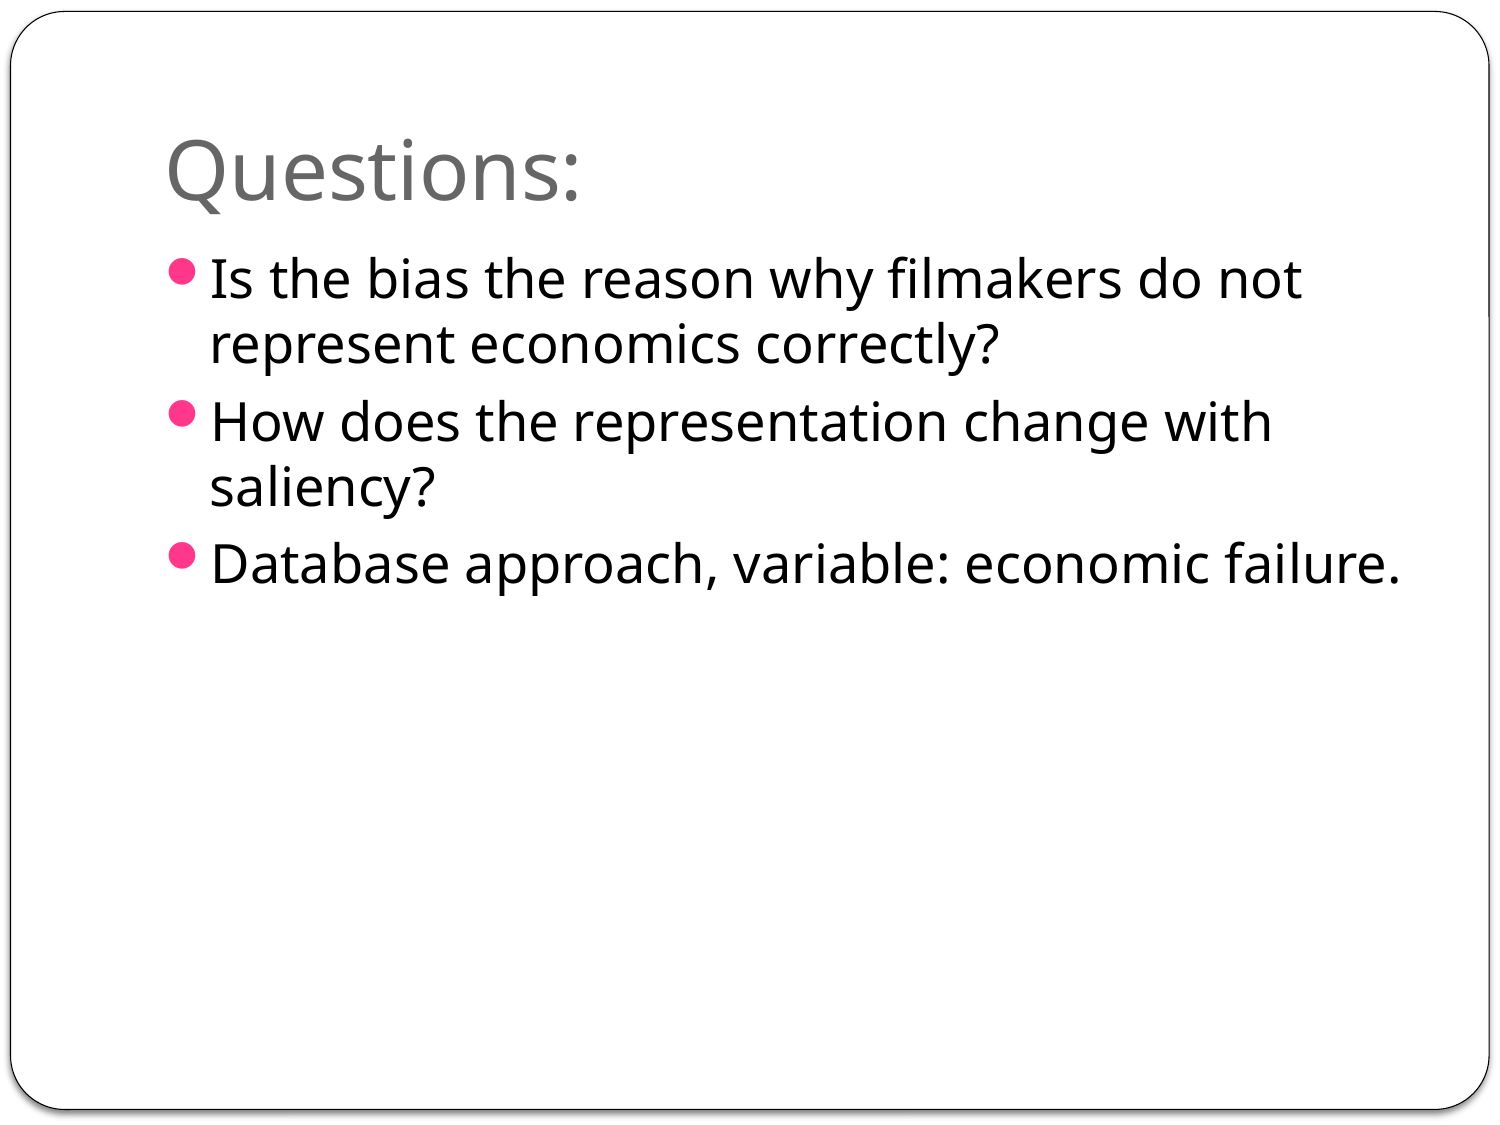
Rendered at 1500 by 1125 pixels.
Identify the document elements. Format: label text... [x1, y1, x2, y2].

title Questions: [150, 45, 1425, 233]
list Is the bias the reason why filmakers do not represent economics correctly? How does the representation change with saliency? Database approach, variable: economic failure. [150, 237, 1425, 988]
